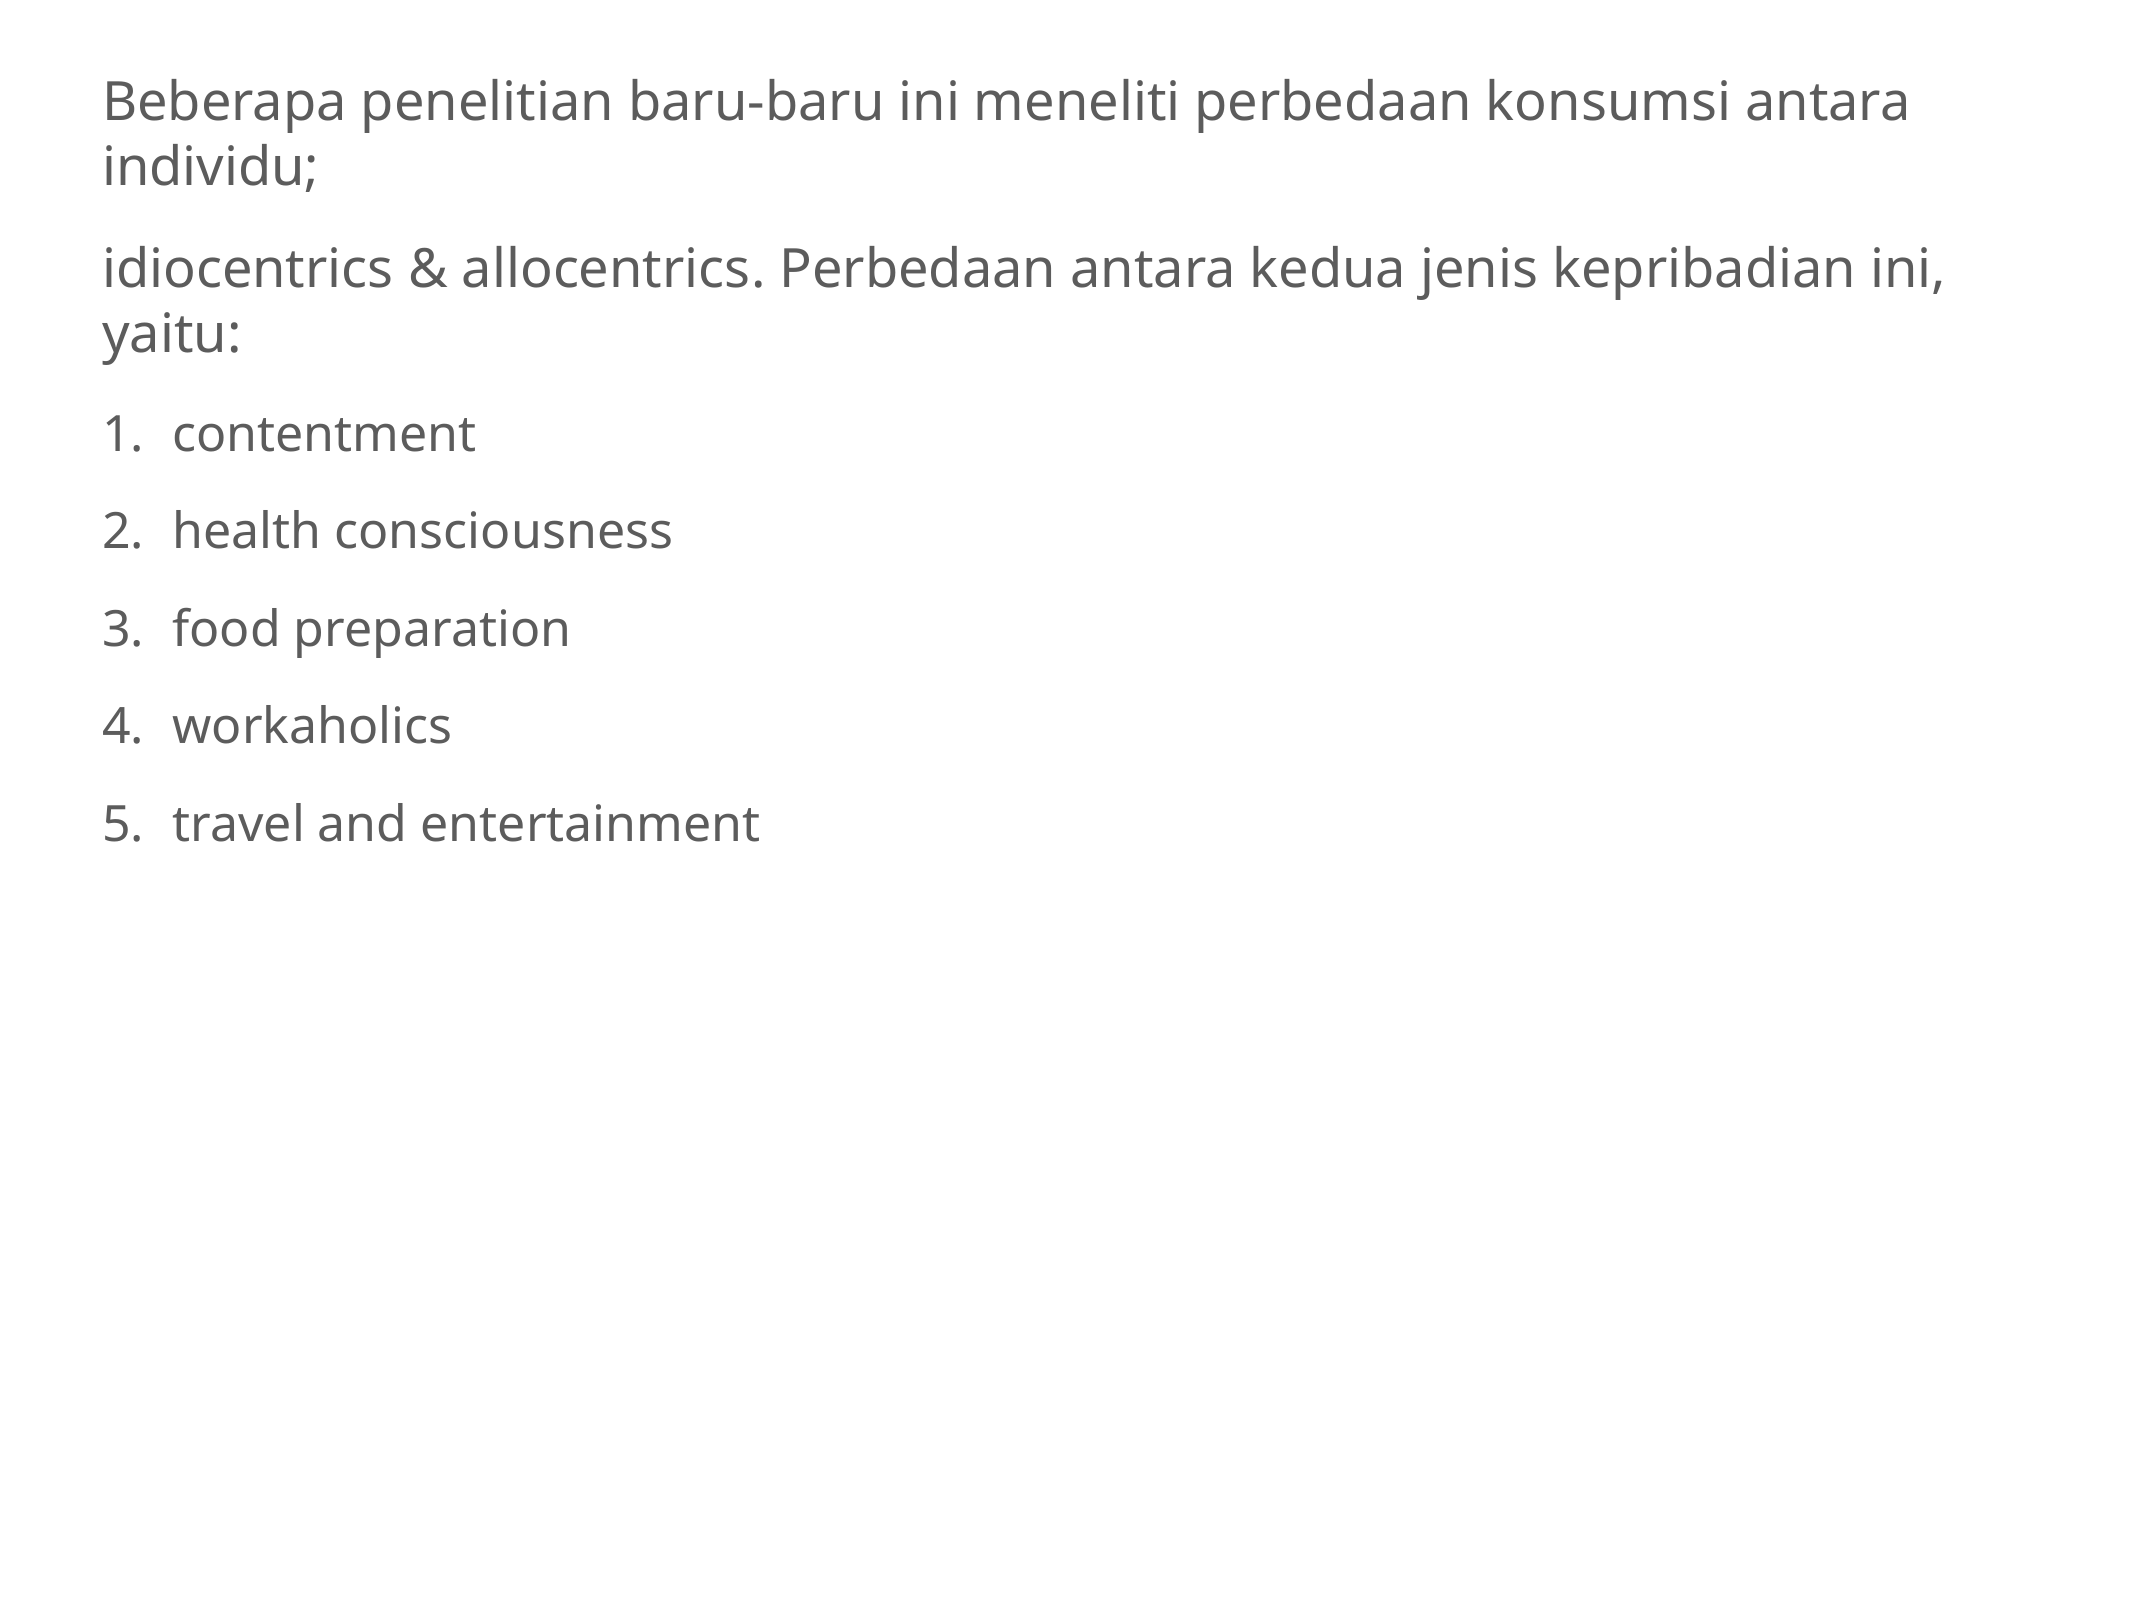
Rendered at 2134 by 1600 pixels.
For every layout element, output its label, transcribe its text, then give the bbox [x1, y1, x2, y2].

list Beberapa penelitian baru-baru ini meneliti perbedaan konsumsi antara individu; idiocentrics & allocentrics. Perbedaan antara kedua jenis kepribadian ini, yaitu: contentment health consciousness food preparation workaholics travel and entertainment [93, 57, 2041, 1482]
